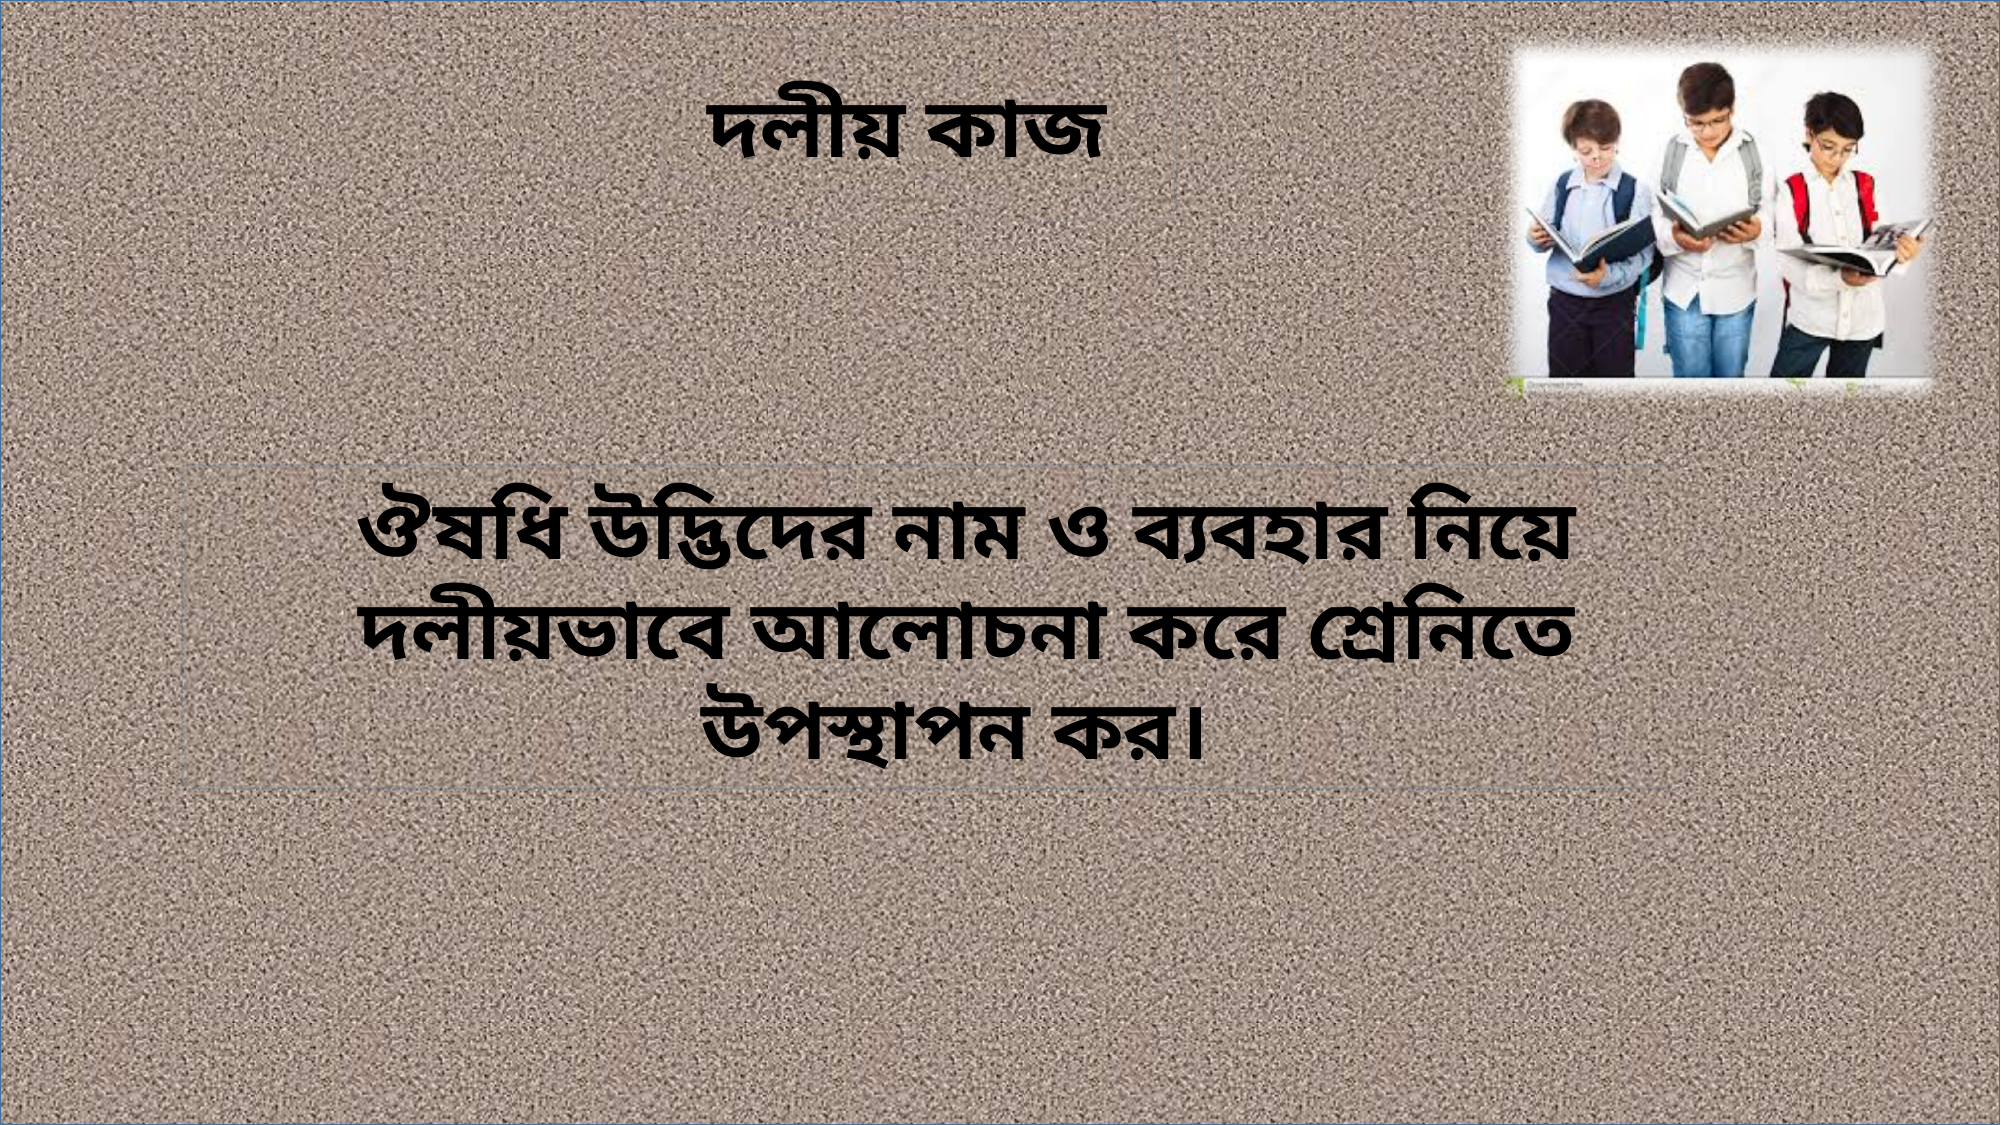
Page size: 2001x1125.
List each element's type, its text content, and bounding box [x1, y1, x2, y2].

text_box ঔষধি উদ্ভিদের নাম ও ব্যবহার নিয়ে দলীয়ভাবে আলোচনা করে শ্রেনিতে উপস্থাপন কর। [185, 468, 1823, 786]
footer MD ABUL KASHEM LAKESHOR DAKHIL MADRASA CHATAK SUNAMGONJ [662, 1042, 1338, 1103]
text_box [0, 0, 2000, 1125]
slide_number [137, 1042, 588, 1103]
text_box দলীয় কাজ [662, 30, 1175, 220]
picture [1493, 27, 1951, 409]
text_box দলীয় কাজ [182, 465, 1828, 789]
